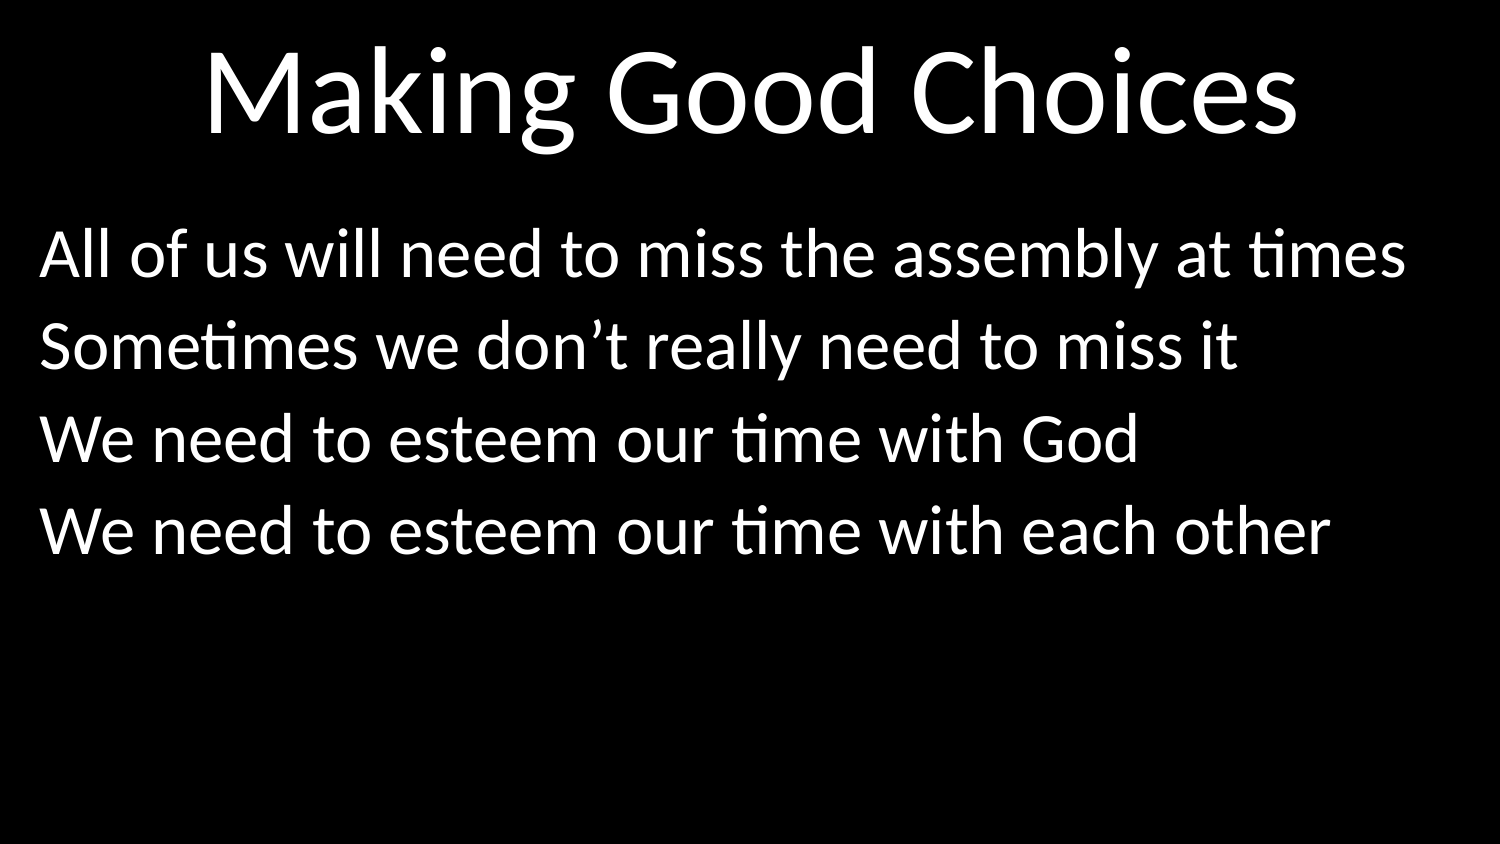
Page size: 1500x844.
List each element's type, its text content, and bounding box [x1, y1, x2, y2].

list All of us will need to miss the assembly at times Sometimes we don’t really need to miss it We need to esteem our time with God We need to esteem our time with each other [24, 209, 1463, 844]
title Making Good Choices [1, 3, 1500, 183]
